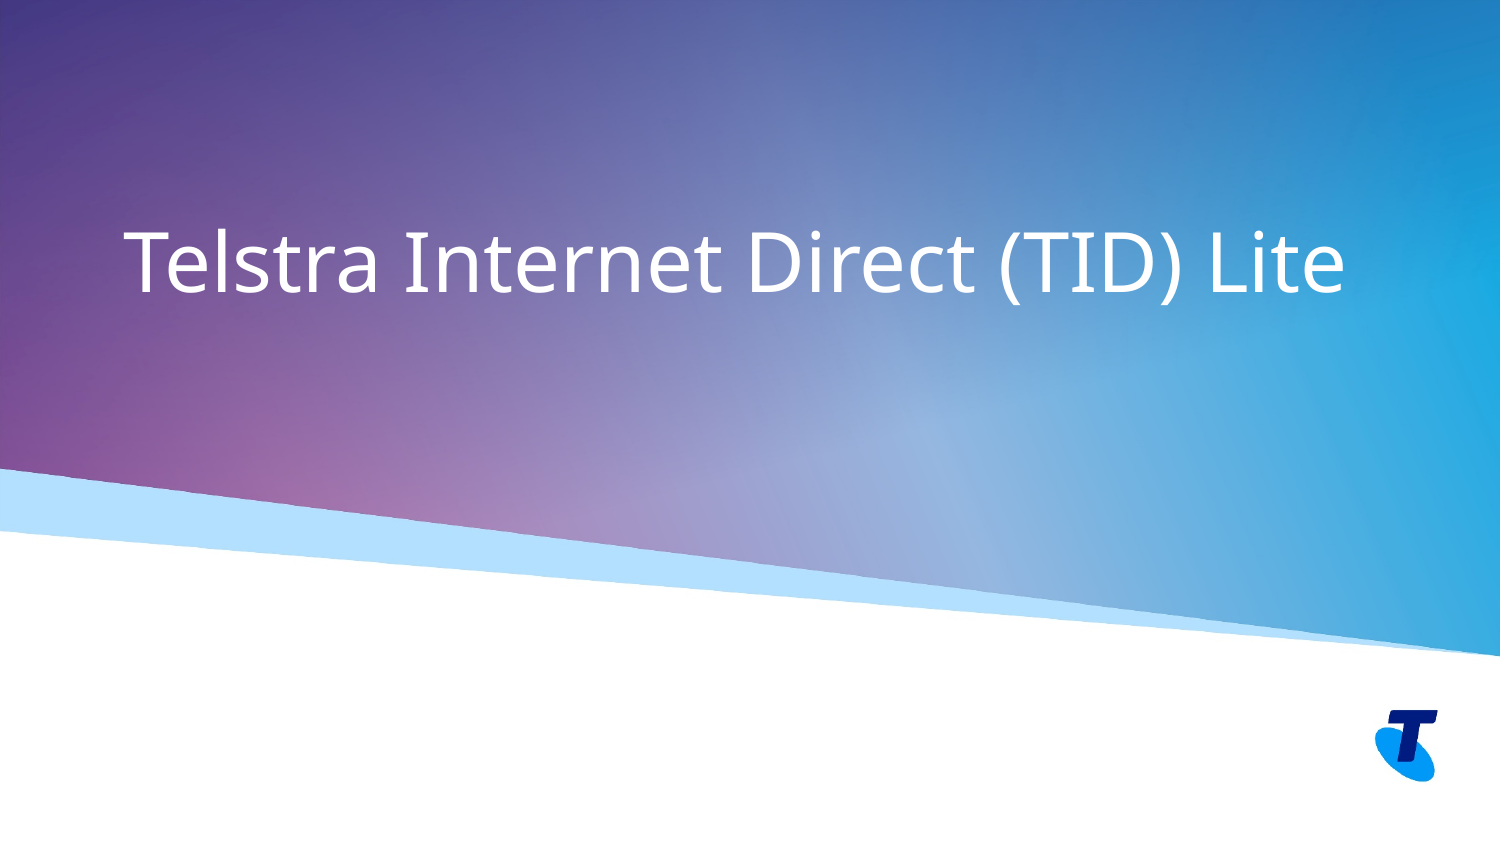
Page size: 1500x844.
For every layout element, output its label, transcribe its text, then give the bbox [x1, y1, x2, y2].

picture [0, 0, 1500, 844]
title Telstra Internet Direct (TID) Lite [123, 132, 1376, 310]
